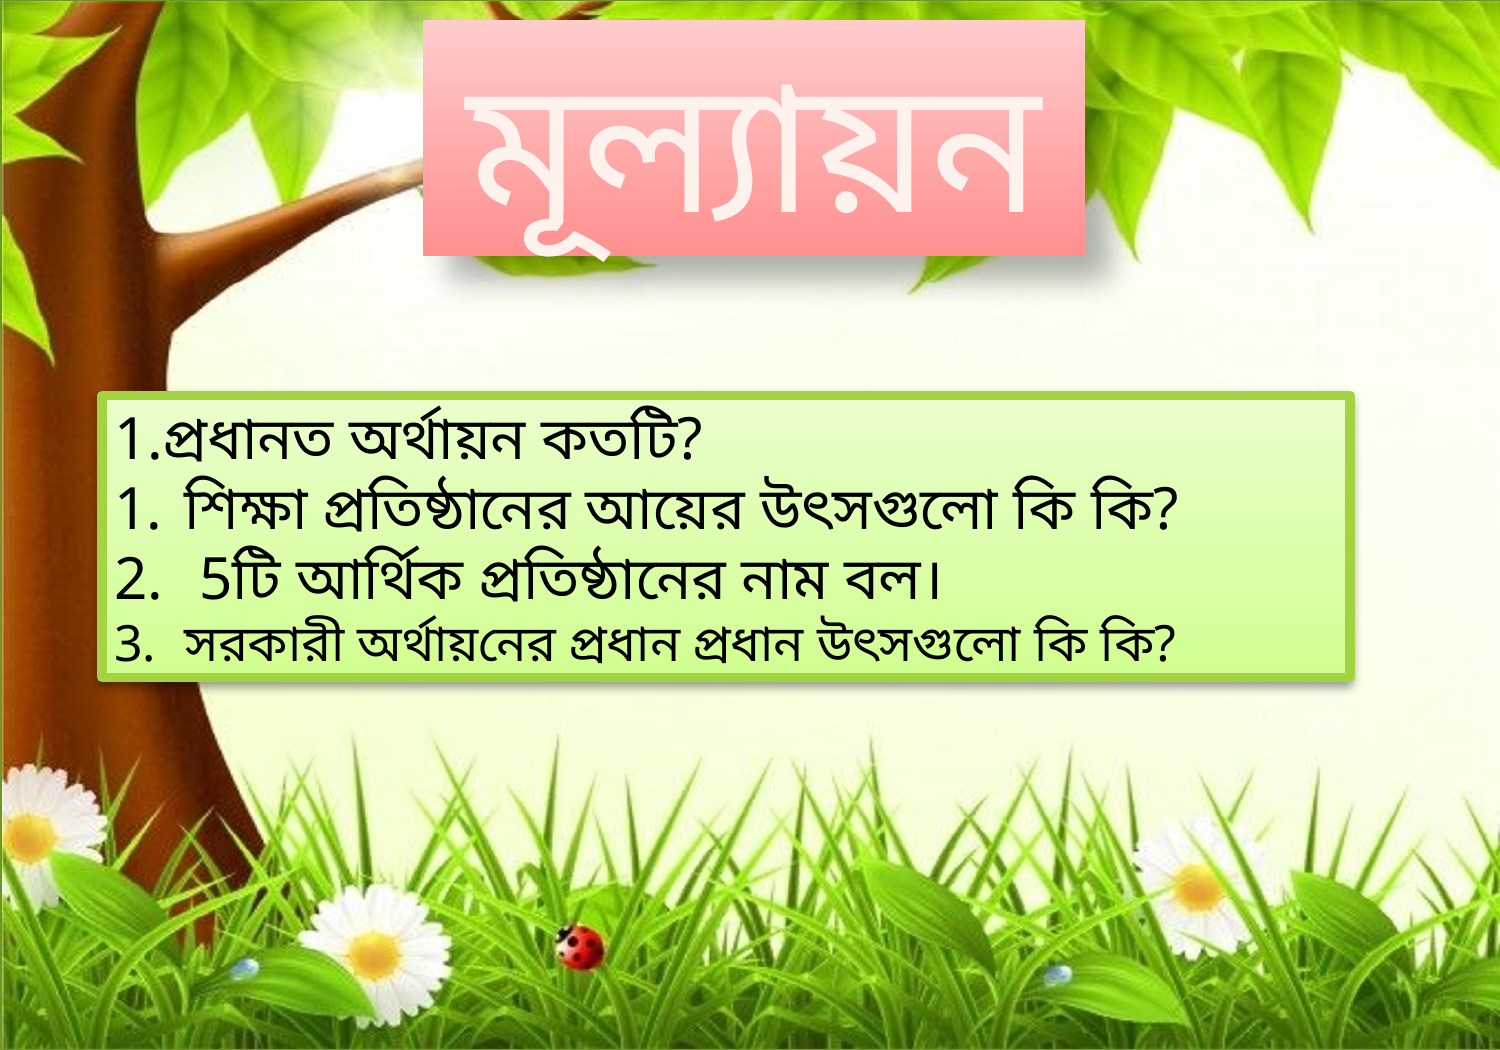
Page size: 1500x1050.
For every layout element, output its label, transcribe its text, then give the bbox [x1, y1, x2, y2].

text_box মূল্যায়ন [423, 20, 1085, 256]
picture [0, 0, 1500, 1050]
text_box 1.প্রধানত অর্থায়ন কতটি? শিক্ষা প্রতিষ্ঠানের আয়ের উৎসগুলো কি কি? 5টি আর্থিক প্রতিষ্ঠানের নাম বল। সরকারী অর্থায়নের প্রধান প্রধান উৎসগুলো কি কি? [101, 394, 1351, 678]
